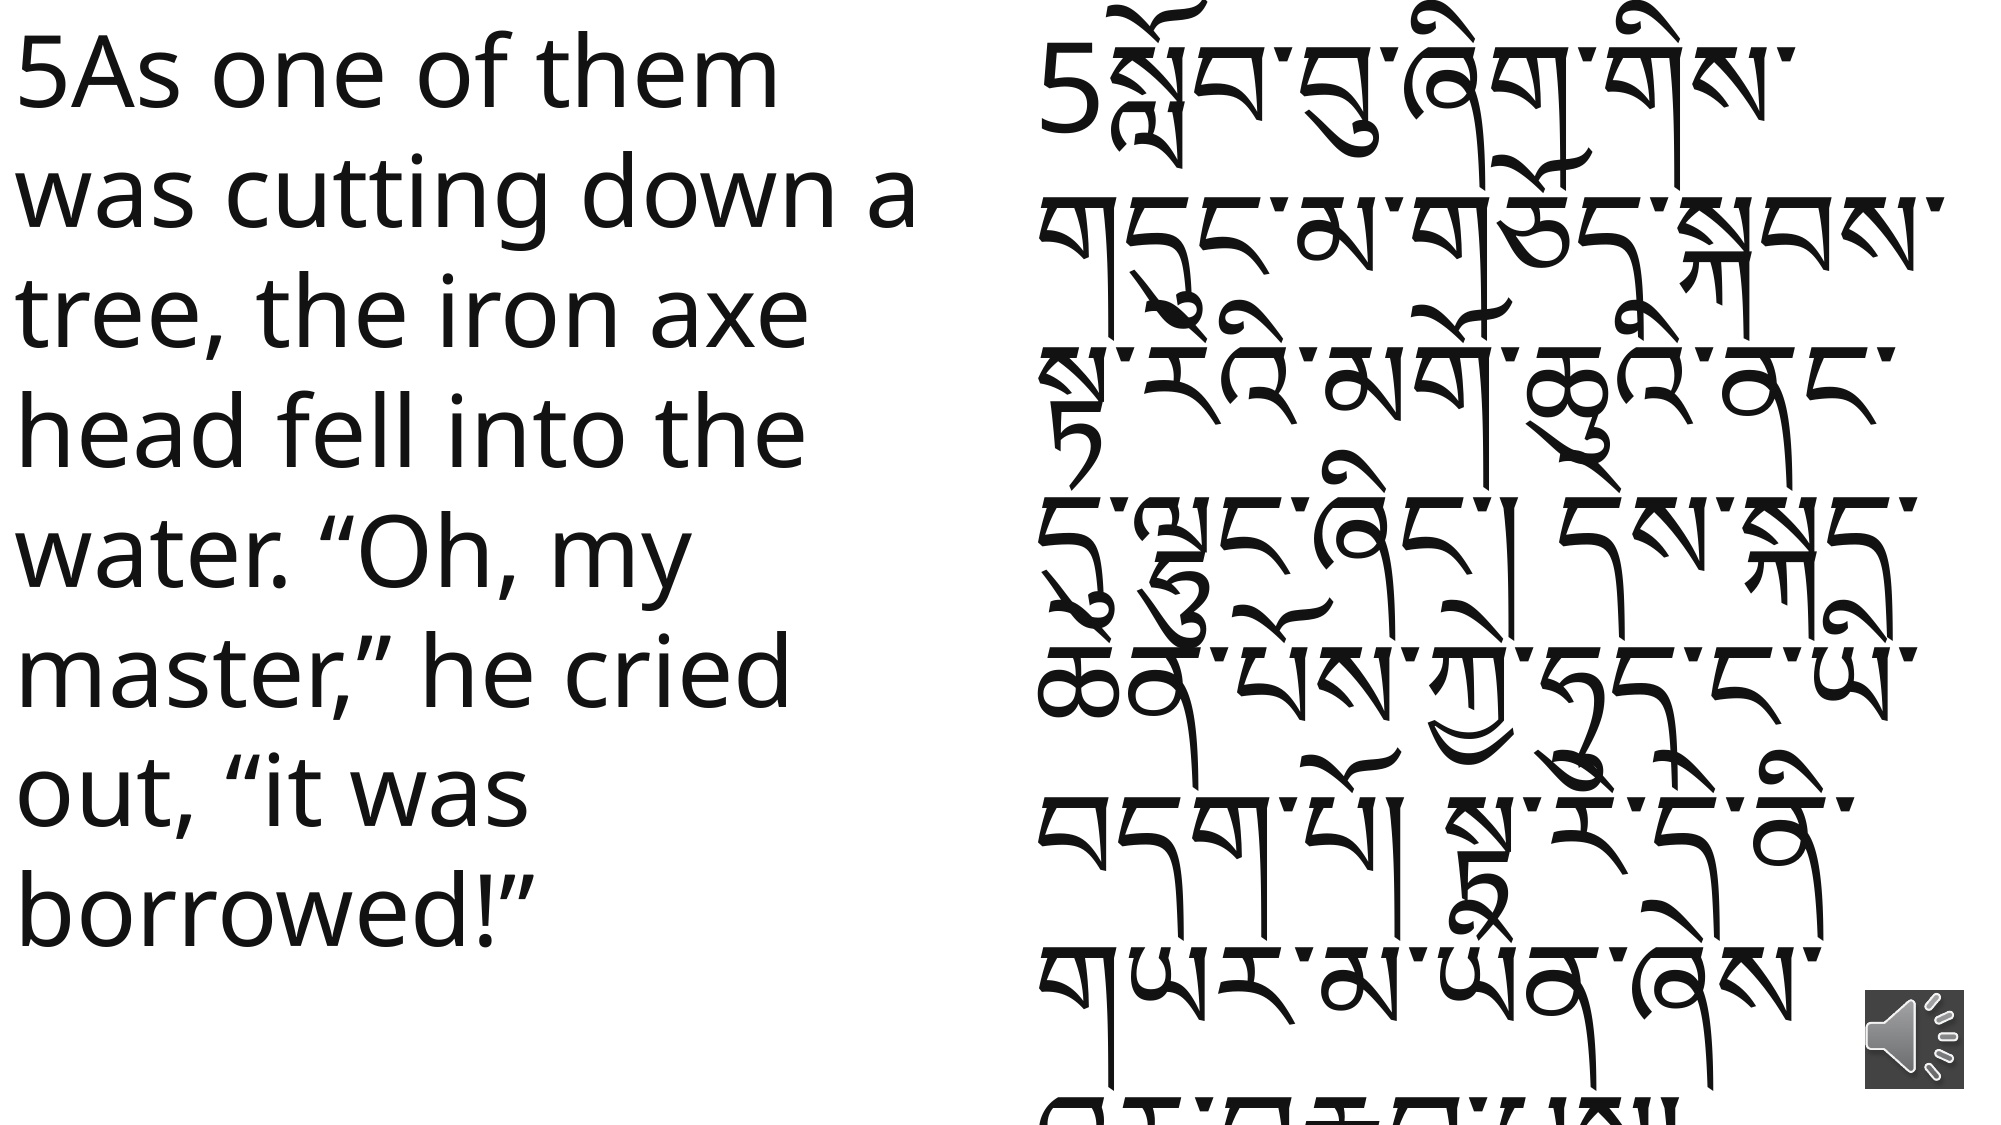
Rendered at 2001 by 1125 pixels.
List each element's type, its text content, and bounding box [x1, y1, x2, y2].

text_box 5As one of them was cutting down a tree, the iron axe head fell into the water. “Oh, my master,” he cried out, “it was borrowed!” [0, 0, 981, 1125]
picture [1864, 989, 1965, 1090]
text_box 5སློབ་བུ་ཞིག་གིས་གདུང་མ་གཅོད་སྐབས་སྟ་རེའི་མགོ་ཆུའི་ནང་དུ་ལྷུང་ཞིང་། དེས་སྐད་ཆེན་པོས་ཀྱེ་ཧུད་ང་ཡི་བདག་པོ། སྟ་རེ་དེ་ནི་གཡར་མ་ཡིན་ཞེས་འུར་བརྒྱབ་པས། [1019, 0, 2000, 1125]
